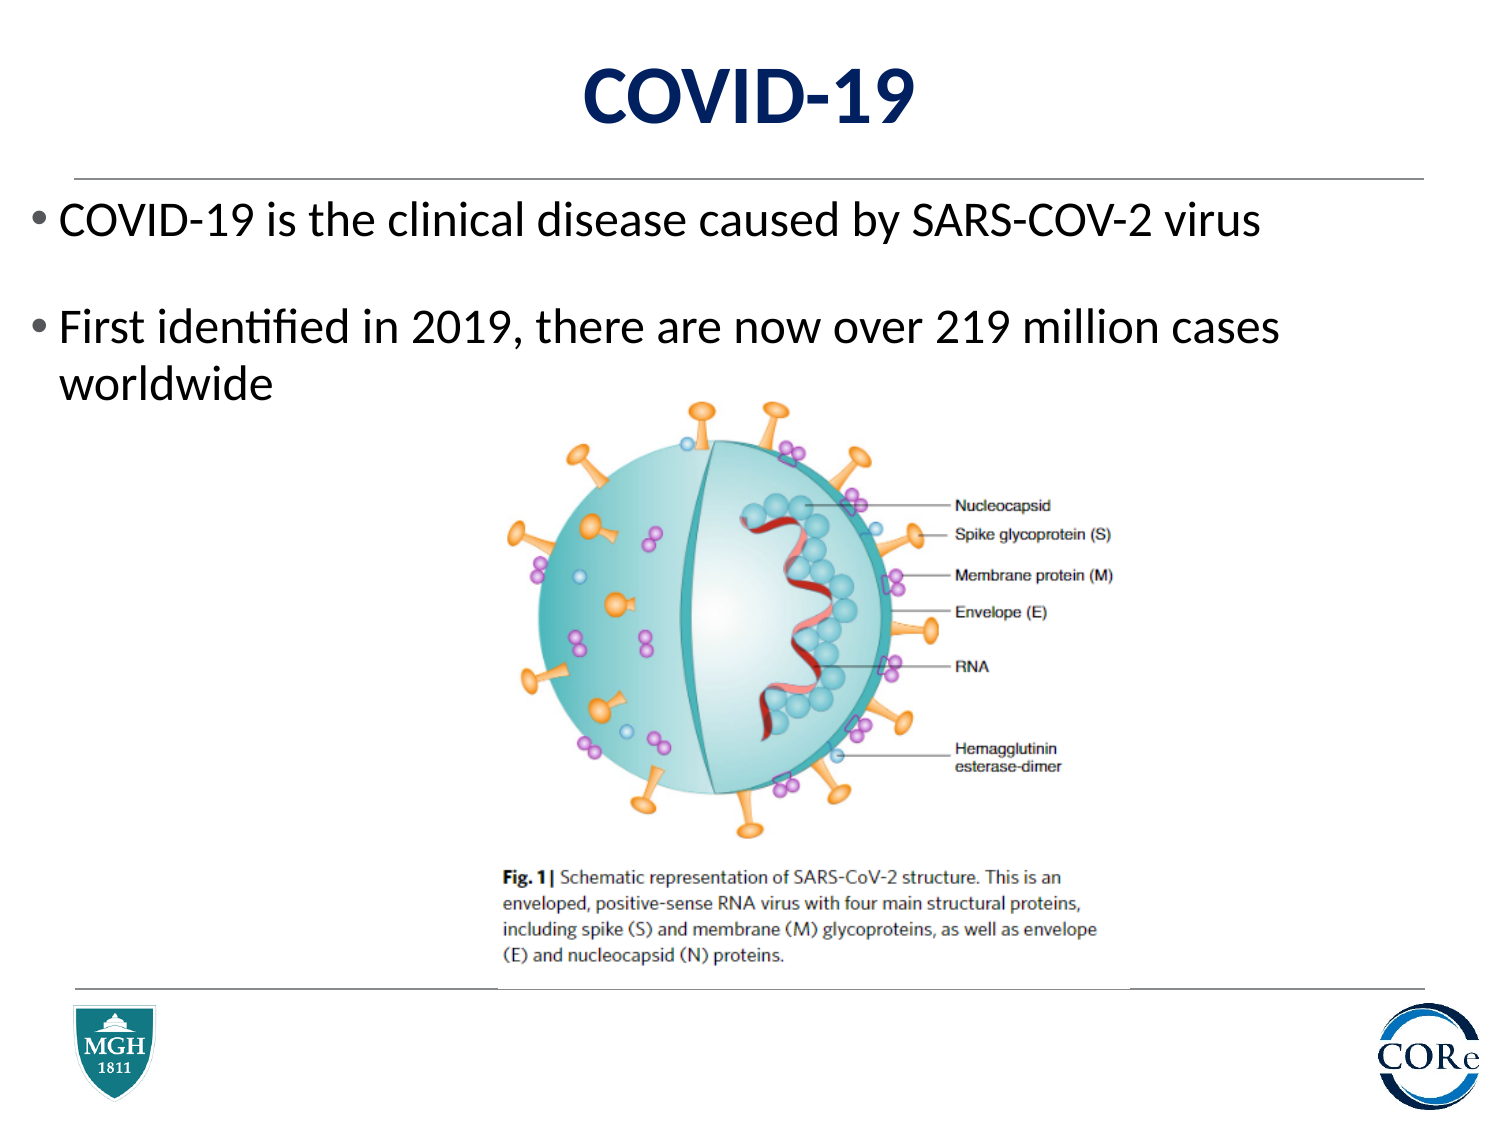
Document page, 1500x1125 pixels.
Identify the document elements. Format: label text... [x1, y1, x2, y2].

picture [497, 390, 1131, 990]
list COVID-19 is the clinical disease caused by SARS-COV-2 virus First identified in 2019, there are now over 219 million cases worldwide [30, 190, 1440, 954]
picture [73, 1005, 162, 1102]
picture [1378, 1003, 1481, 1111]
title COVID-19 [74, 3, 1425, 190]
